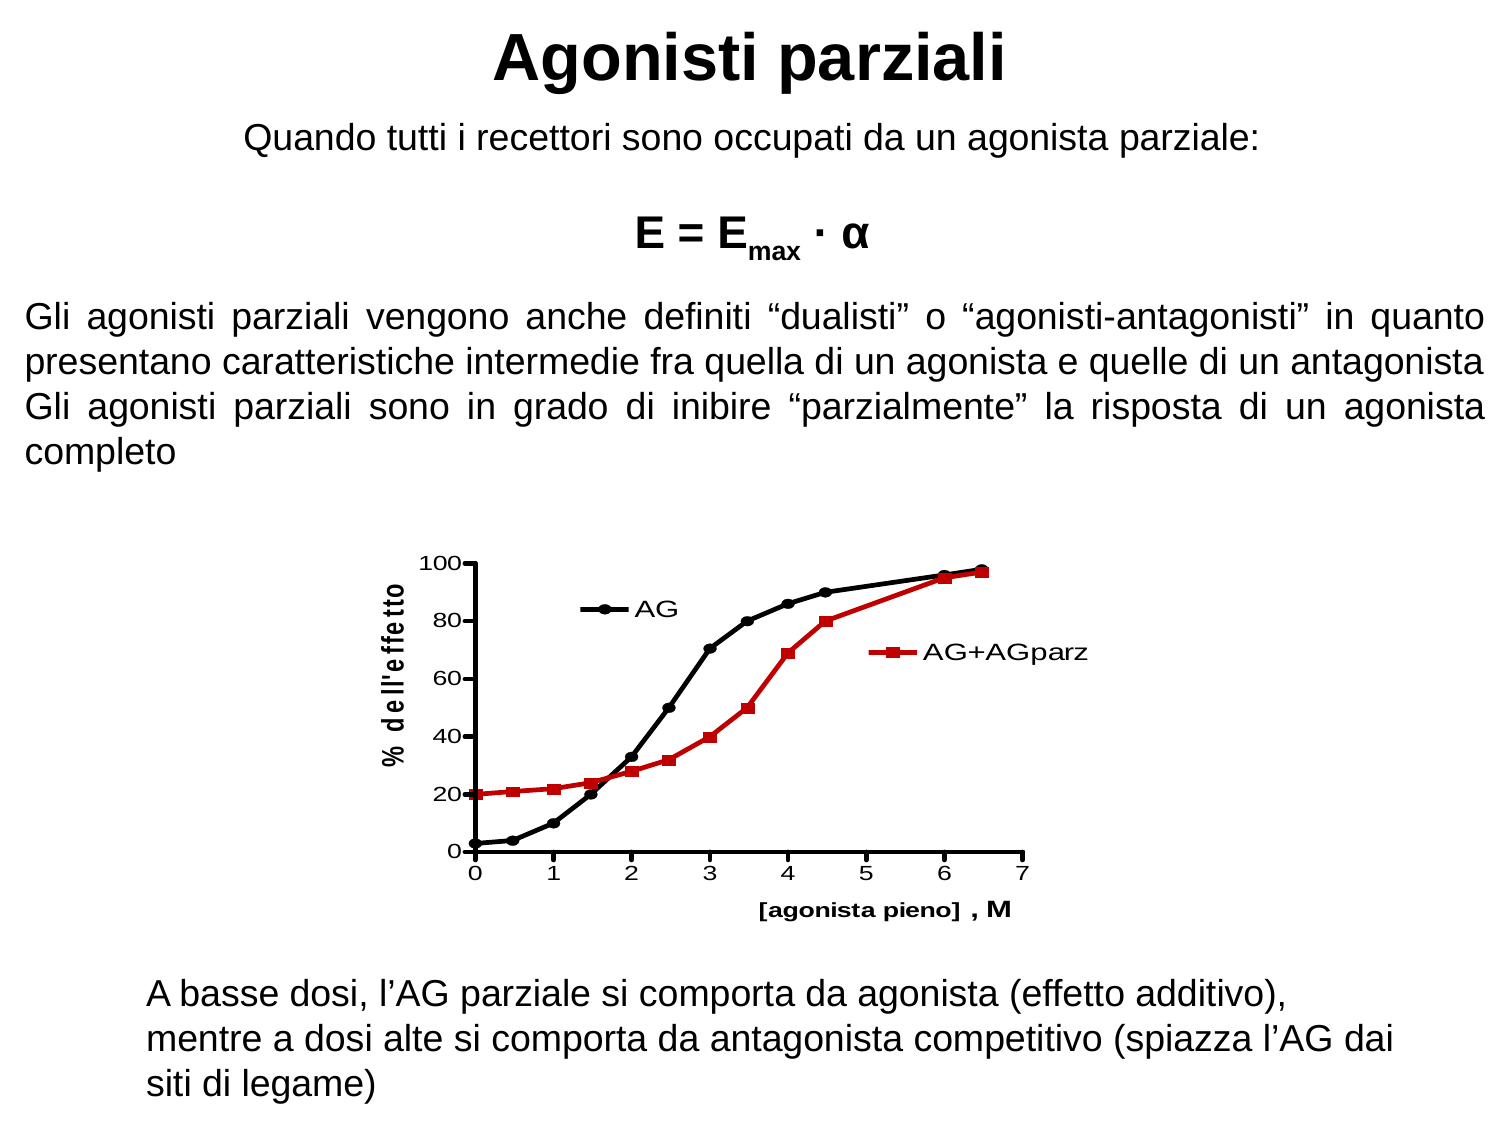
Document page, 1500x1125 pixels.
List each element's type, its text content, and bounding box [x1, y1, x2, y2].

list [336, 514, 1129, 953]
title Agonisti parziali [74, 0, 1426, 148]
text_box Quando tutti i recettori sono occupati da un agonista parziale: E = Emax · α [228, 105, 1276, 273]
text_box A basse dosi, l’AG parziale si comporta da agonista (effetto additivo), mentre a dosi alte si comporta da antagonista competitivo (spiazza l’AG dai siti di legame) [131, 961, 1428, 1111]
text_box Gli agonisti parziali vengono anche definiti “dualisti” o “agonisti-antagonisti” in quanto presentano caratteristiche intermedie fra quella di un agonista e quelle di un antagonista Gli agonisti parziali sono in grado di inibire “parzialmente” la risposta di un agonista completo [9, 284, 1500, 480]
